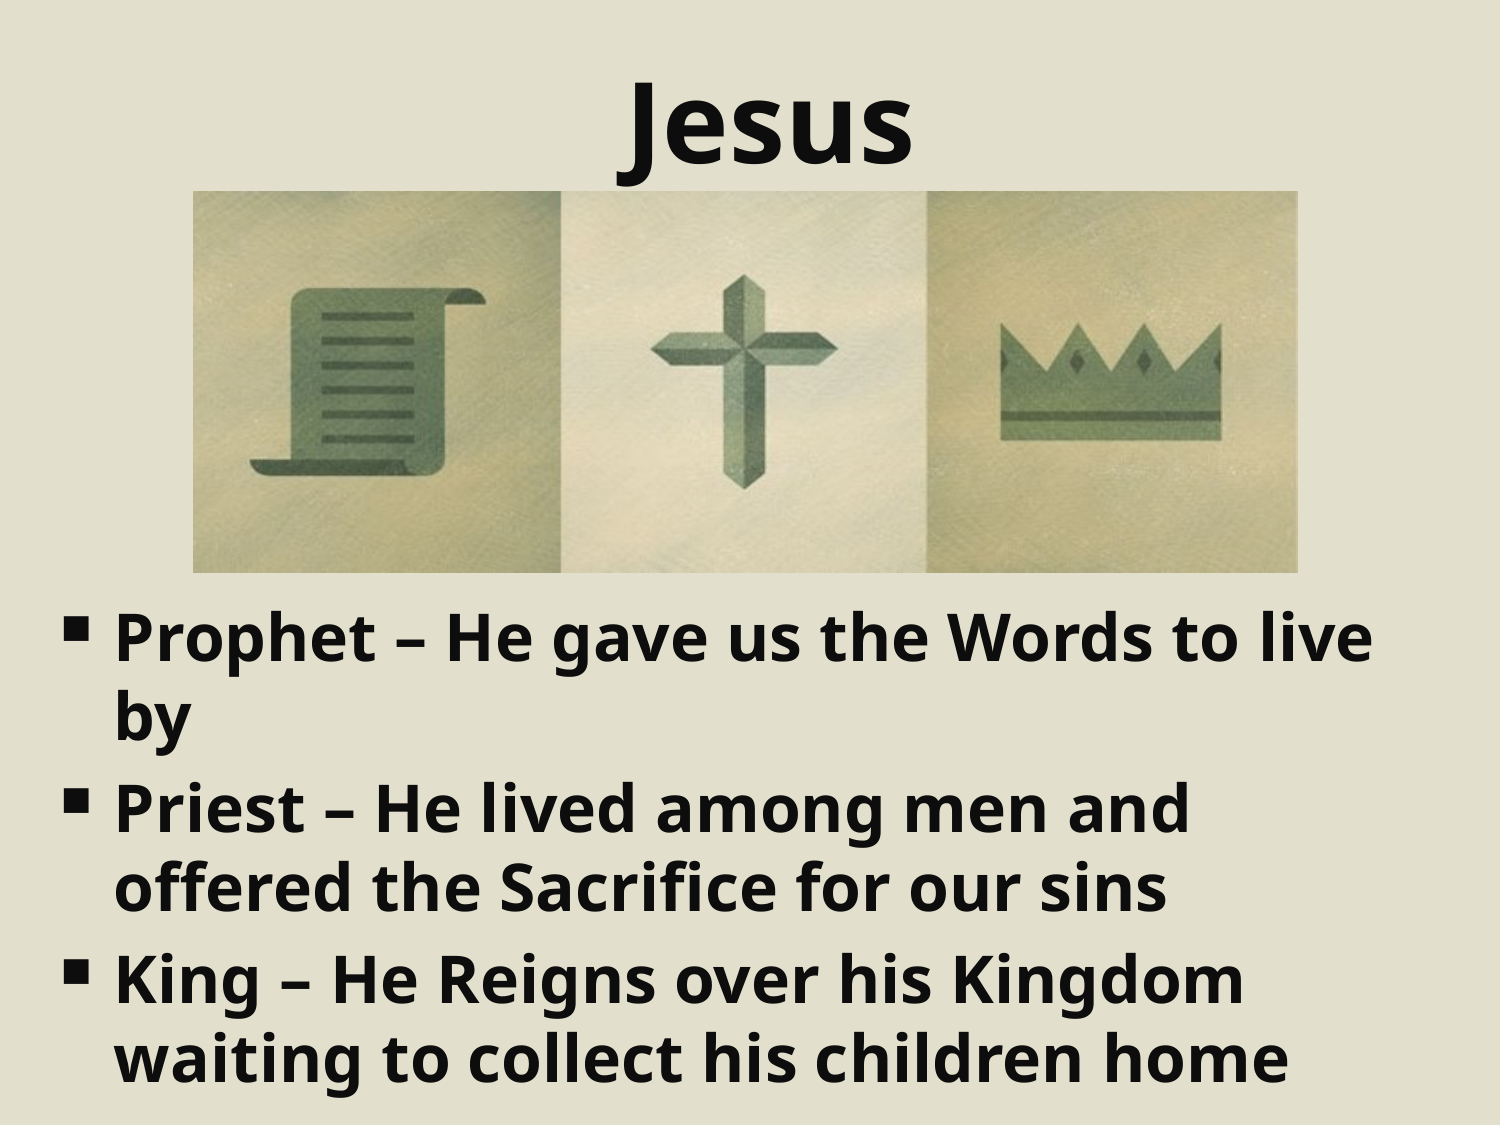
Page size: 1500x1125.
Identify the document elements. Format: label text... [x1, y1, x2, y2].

text_box [24, 262, 1450, 1113]
title Jesus [95, 49, 1446, 188]
list Prophet – He gave us the Words to live by Priest – He lived among men and offered the Sacrifice for our sins King – He Reigns over his Kingdom waiting to collect his children home [45, 587, 1446, 1113]
picture [193, 191, 1298, 262]
